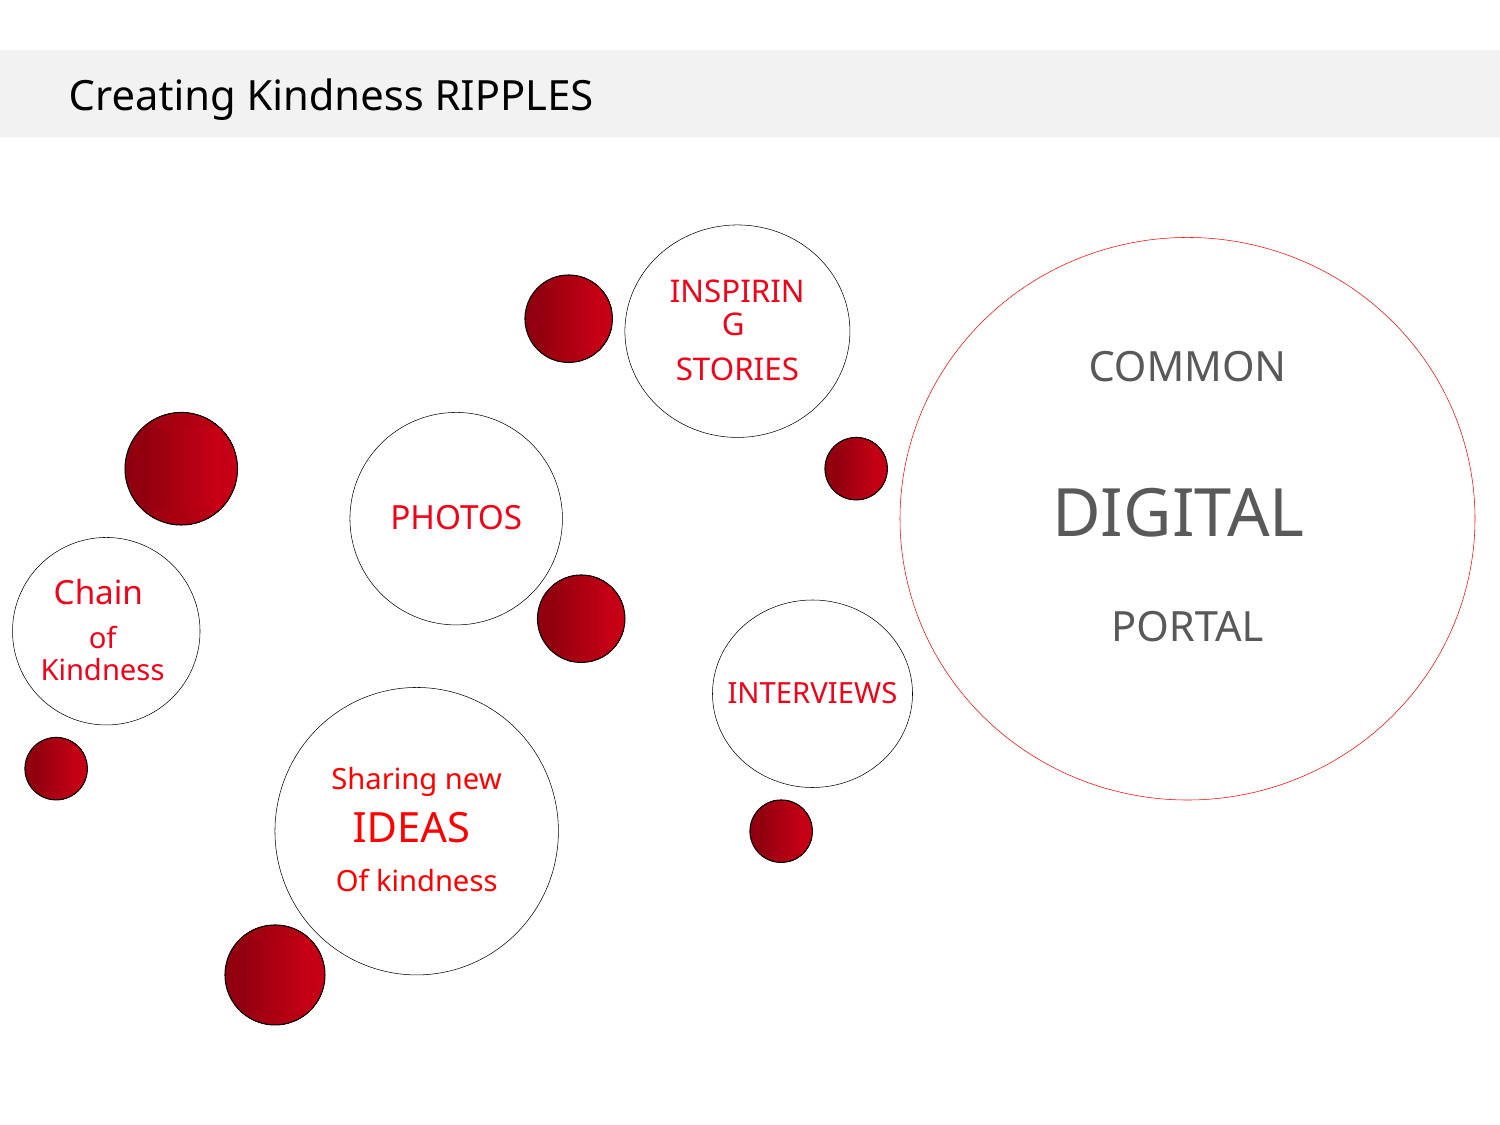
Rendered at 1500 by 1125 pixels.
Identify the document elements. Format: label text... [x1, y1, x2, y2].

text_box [524, 274, 613, 363]
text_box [124, 412, 238, 526]
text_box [24, 737, 88, 801]
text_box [349, 412, 563, 626]
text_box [274, 687, 559, 976]
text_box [624, 224, 851, 438]
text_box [712, 599, 913, 788]
title Creating Kindness RIPPLES [0, 50, 1500, 138]
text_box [537, 574, 626, 663]
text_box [824, 437, 888, 501]
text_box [224, 924, 326, 1026]
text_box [749, 799, 813, 863]
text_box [12, 537, 201, 726]
text_box COMMON DIGITAL PORTAL [897, 235, 1478, 803]
